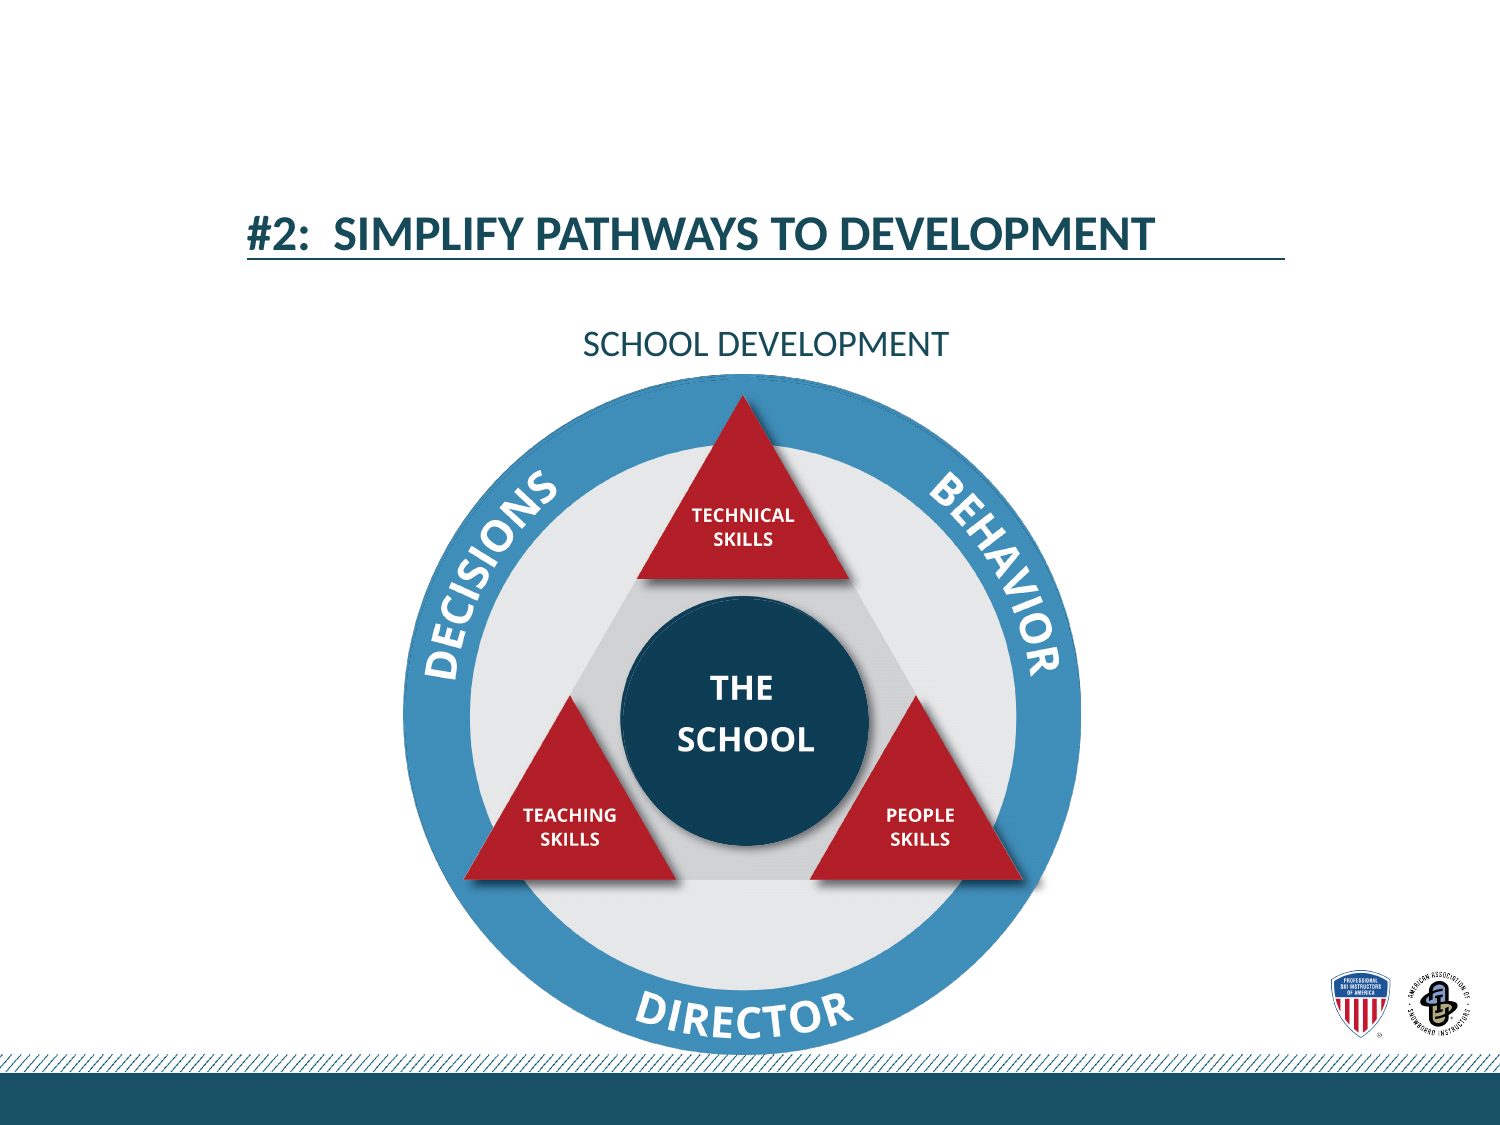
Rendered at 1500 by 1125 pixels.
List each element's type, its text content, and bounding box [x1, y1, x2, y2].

picture [0, 374, 1500, 1125]
list SCHOOL DEVELOPMENT [246, 261, 1286, 864]
title #2: SIMPLIFY PATHWAYS TO DEVELOPMENT [246, 200, 1286, 224]
